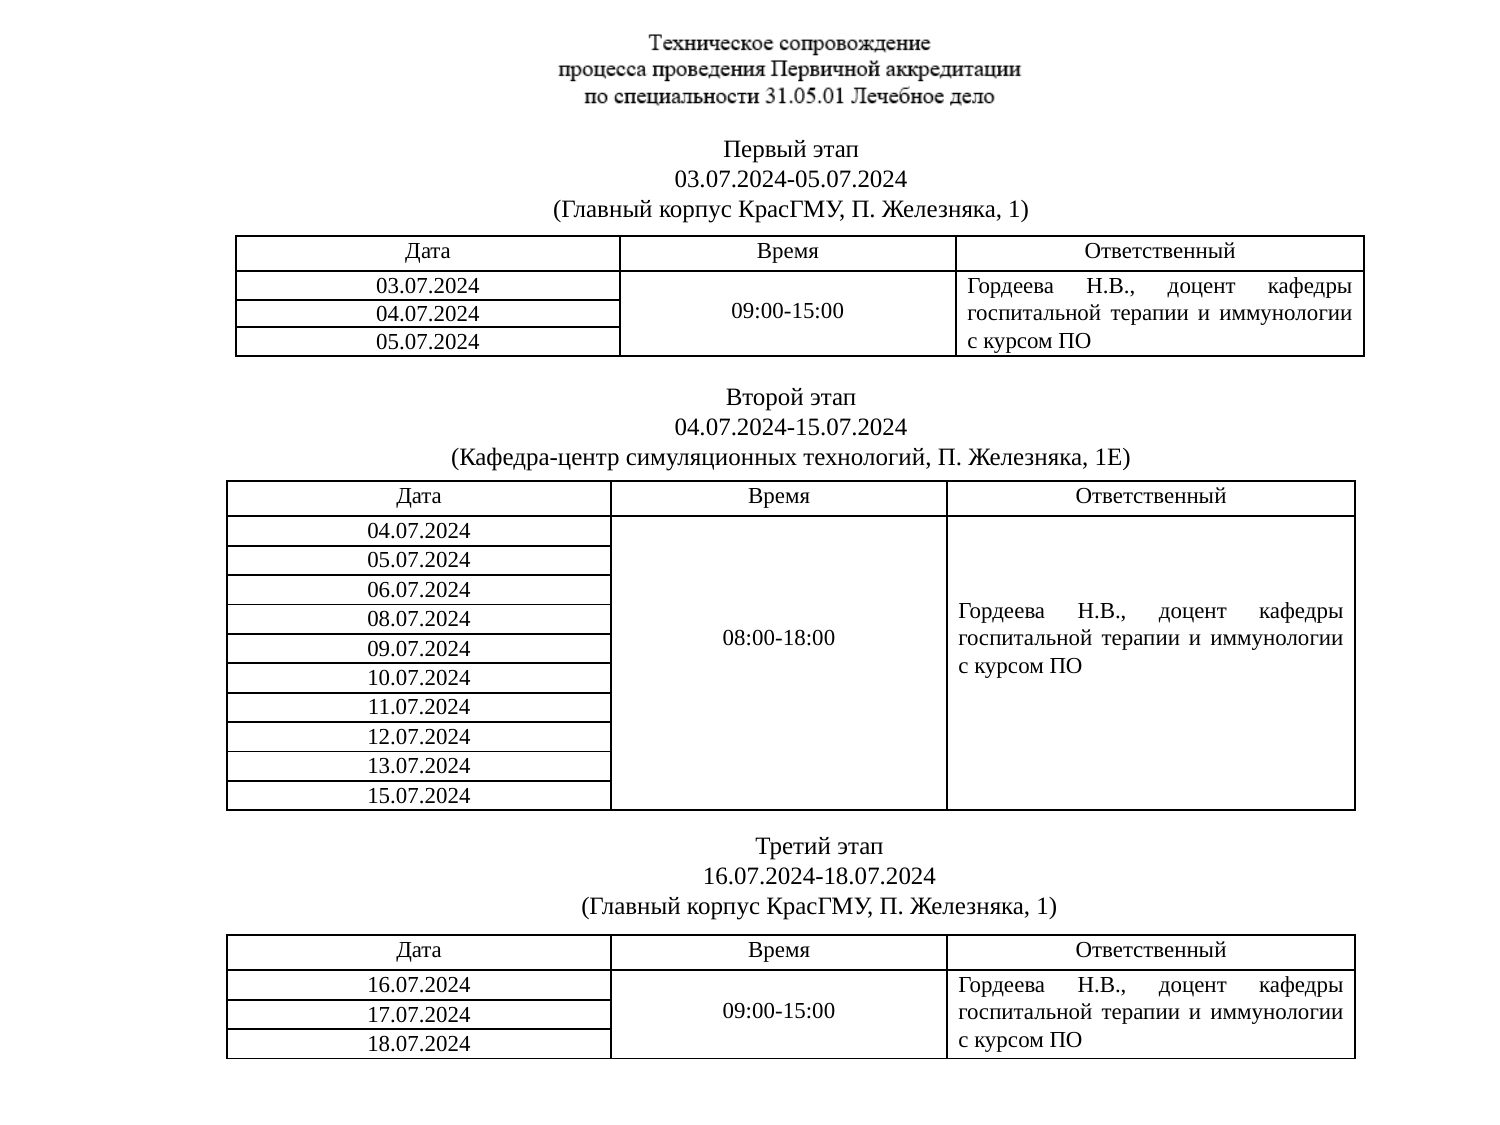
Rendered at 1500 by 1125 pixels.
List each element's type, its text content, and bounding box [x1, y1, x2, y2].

table_cell 18.07.2024 [228, 1030, 610, 1058]
table_cell 09:00-15:00 [612, 971, 946, 1058]
table_header Время [621, 237, 955, 270]
table_cell 09:00-15:00 [621, 272, 955, 355]
table_cell 11.07.2024 [228, 694, 610, 721]
table_header Дата [228, 482, 610, 515]
table_header Ответственный [948, 482, 1354, 515]
table_header Дата [237, 237, 619, 270]
table_header Ответственный [948, 936, 1354, 969]
table_cell Гордеева Н.В., доцент кафедры госпитальной терапии и иммунологии с курсом ПО [948, 971, 1354, 1058]
table_header Ответственный [957, 237, 1363, 270]
table_header Время [612, 936, 946, 969]
table_cell 03.07.2024 [237, 272, 619, 299]
table_cell 08:00-18:00 [612, 517, 946, 809]
table_cell 06.07.2024 [228, 576, 610, 604]
picture [213, 0, 1284, 121]
table_cell 16.07.2024 [228, 971, 610, 999]
text_box Первый этап 03.07.2024-05.07.2024 (Главный корпус КрасГМУ, П. Железняка, 1) [360, 129, 1223, 230]
table_header Время [612, 482, 946, 515]
text_box Второй этап 04.07.2024-15.07.2024 (Кафедра-центр симуляционных технологий, П. Железняка, 1Е) [360, 373, 1223, 479]
table_cell 10.07.2024 [228, 664, 610, 692]
table_cell 15.07.2024 [228, 782, 610, 809]
table_header Дата [228, 936, 610, 969]
table_cell Гордеева Н.В., доцент кафедры госпитальной терапии и иммунологии с курсом ПО [957, 272, 1363, 355]
table_cell 13.07.2024 [228, 752, 610, 780]
table_cell 17.07.2024 [228, 1001, 610, 1028]
text_box Третий этап 16.07.2024-18.07.2024 (Главный корпус КрасГМУ, П. Железняка, 1) [388, 822, 1251, 927]
table_cell 12.07.2024 [228, 723, 610, 751]
table_cell Гордеева Н.В., доцент кафедры госпитальной терапии и иммунологии с курсом ПО [948, 517, 1354, 809]
table_cell 05.07.2024 [228, 547, 610, 574]
table_cell 04.07.2024 [237, 301, 619, 326]
table_cell 04.07.2024 [228, 517, 610, 545]
table_cell 05.07.2024 [237, 328, 619, 355]
table_cell 08.07.2024 [228, 605, 610, 633]
table_cell 09.07.2024 [228, 635, 610, 662]
